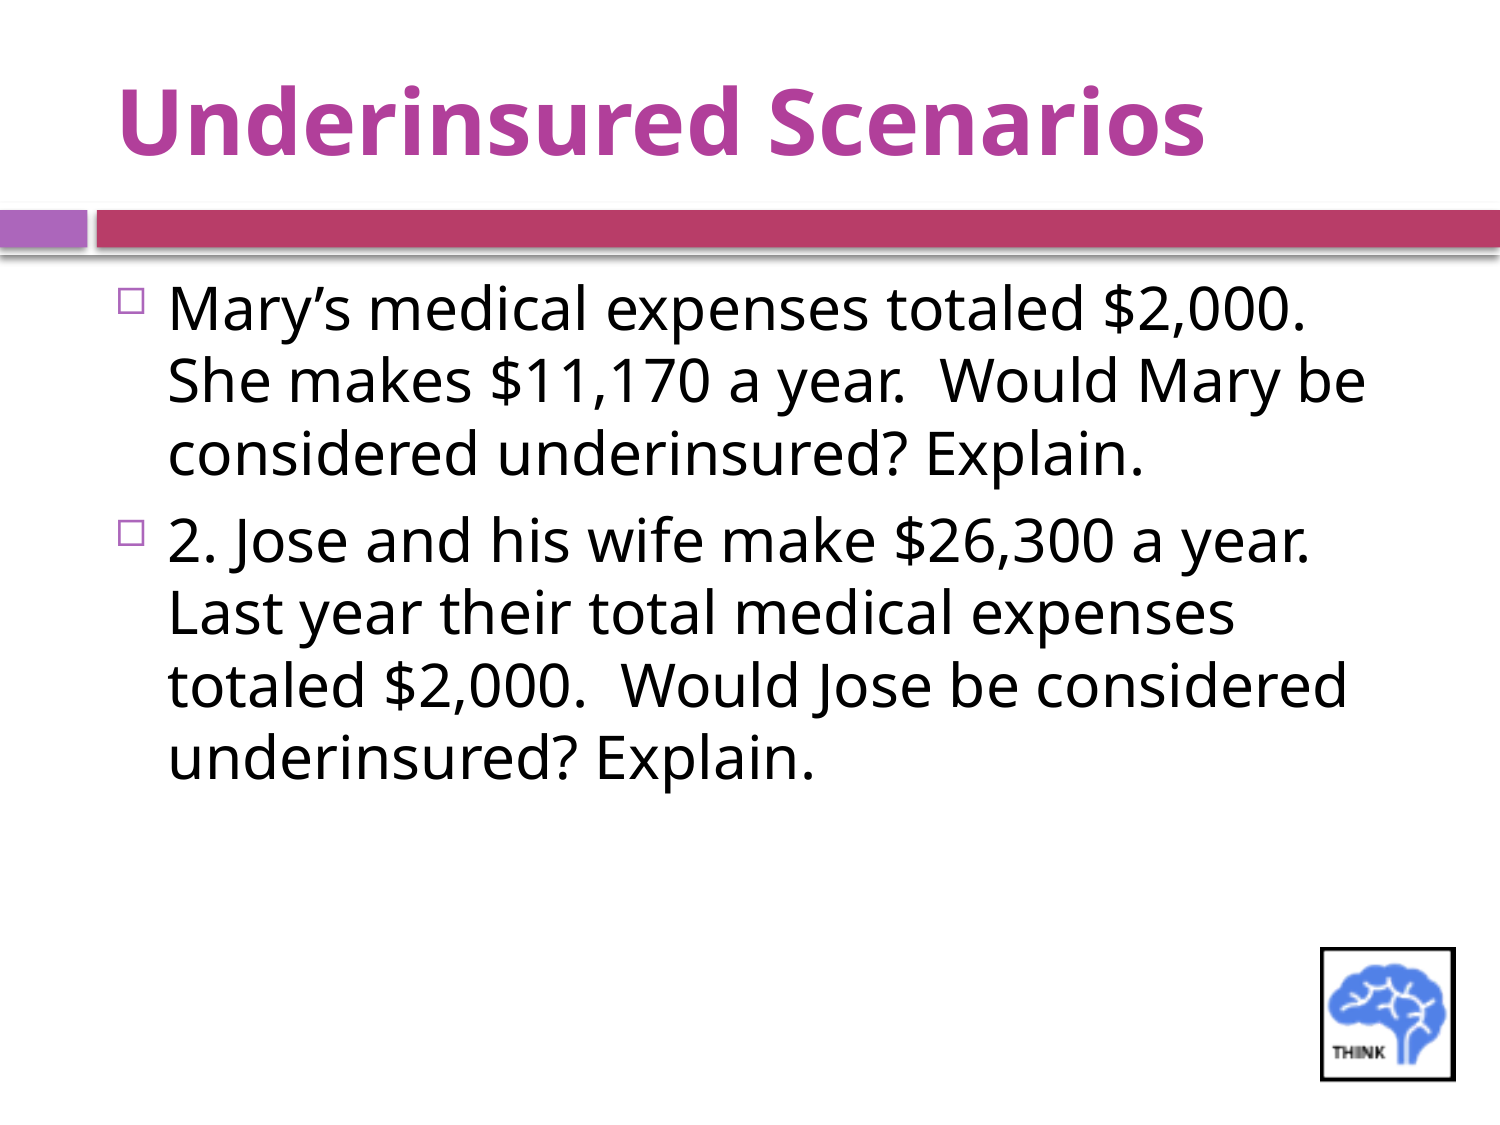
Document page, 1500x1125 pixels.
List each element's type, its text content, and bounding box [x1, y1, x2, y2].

picture [1319, 946, 1457, 1088]
title Underinsured Scenarios [100, 37, 1438, 200]
list Mary’s medical expenses totaled $2,000. She makes $11,170 a year. Would Mary be considered underinsured? Explain. 2. Jose and his wife make $26,300 a year. Last year their total medical expenses totaled $2,000. Would Jose be considered underinsured? Explain. [100, 262, 1438, 1000]
